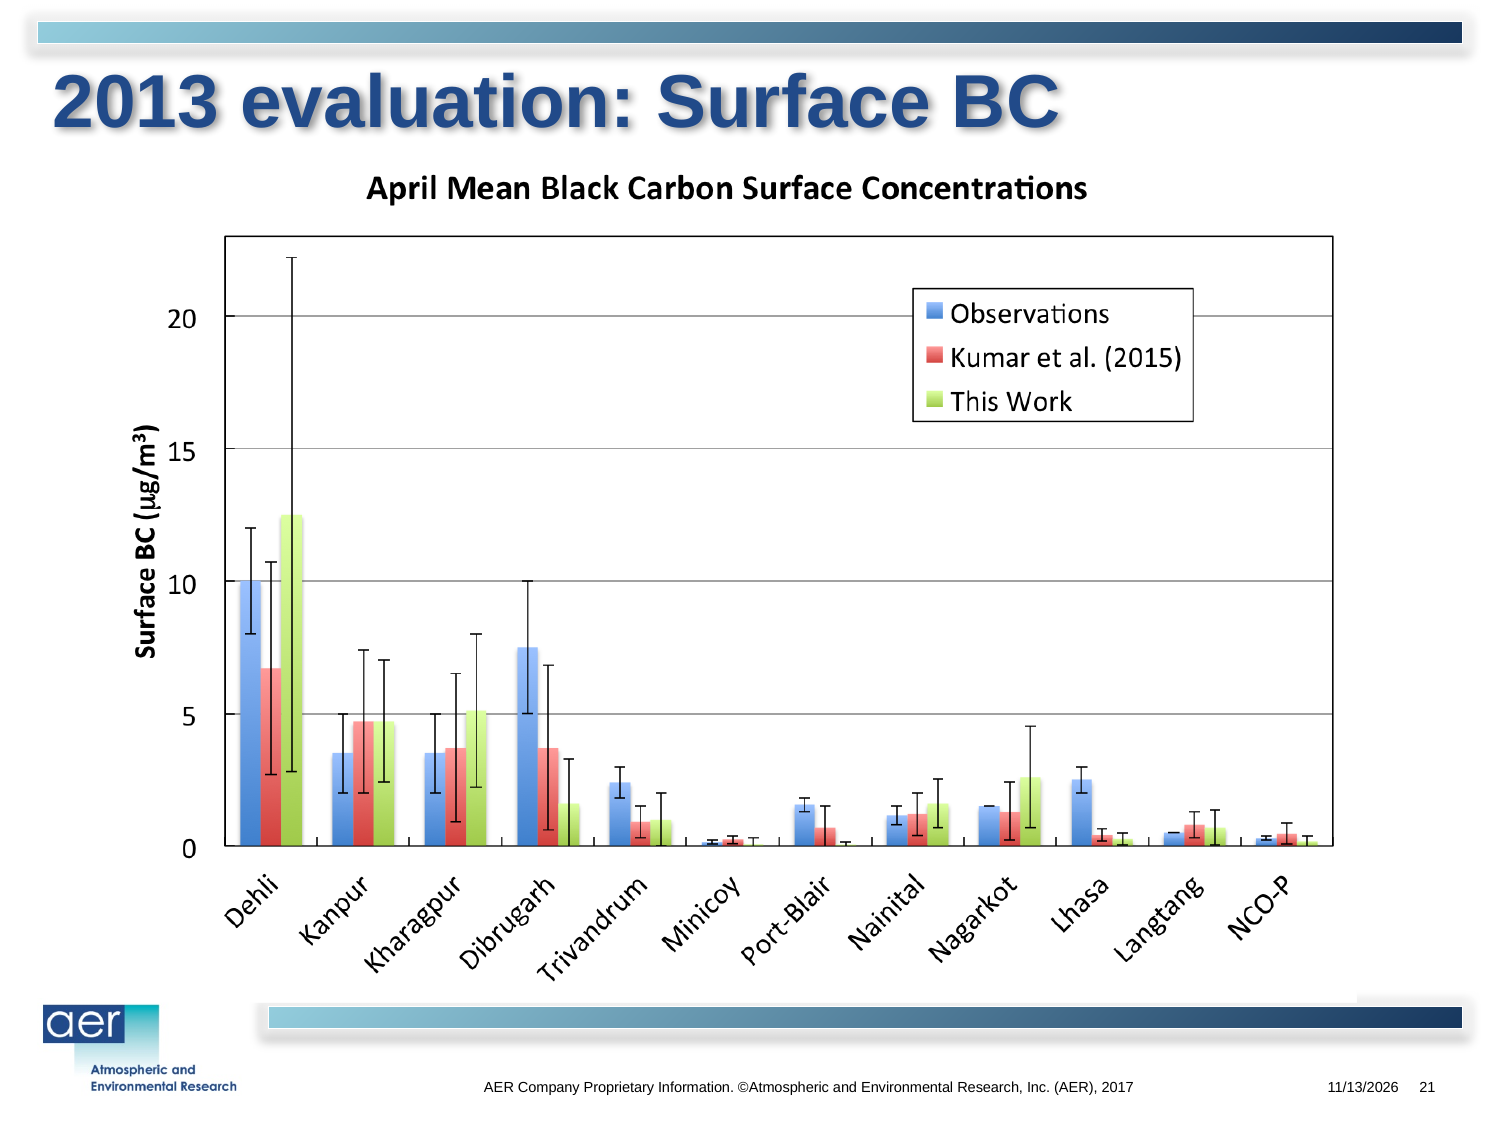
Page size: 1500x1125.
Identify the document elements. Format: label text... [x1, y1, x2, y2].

title 2013 evaluation: Surface BC [37, 45, 1463, 178]
picture [37, 998, 242, 1096]
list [97, 145, 1357, 1004]
